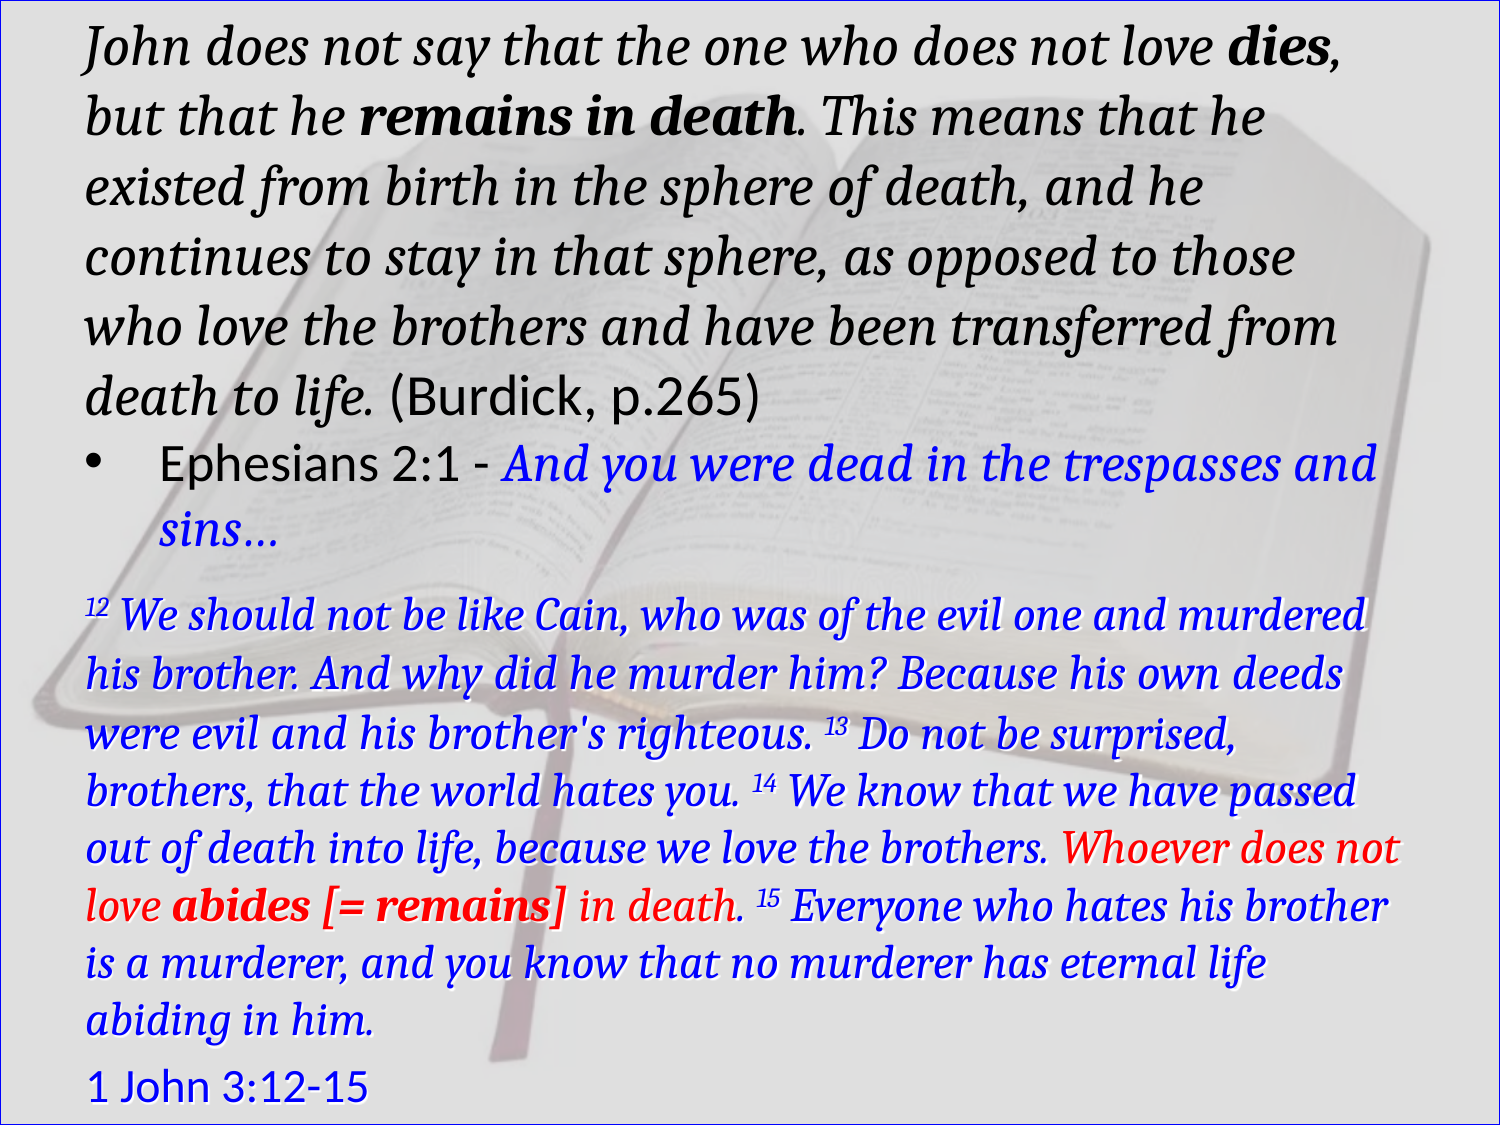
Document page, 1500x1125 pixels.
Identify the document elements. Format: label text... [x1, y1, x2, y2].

subtitle 12 We should not be like Cain, who was of the evil one and murdered his brother. And why did he murder him? Because his own deeds were evil and his brother's righteous. 13 Do not be surprised, brothers, that the world hates you. 14 We know that we have passed out of death into life, because we love the brothers. Whoever does not love abides [= remains] in death. 15 Everyone who hates his brother is a murderer, and you know that no murderer has eternal life abiding in him. 1 John 3:12-15 [70, 575, 1418, 1125]
text_box John does not say that the one who does not love dies, but that he remains in death. This means that he existed from birth in the sphere of death, and he continues to stay in that sphere, as opposed to those who love the brothers and have been transferred from death to life. (Burdick, p.265) Ephesians 2:1 - And you were dead in the trespasses and sins… [70, 0, 1418, 563]
